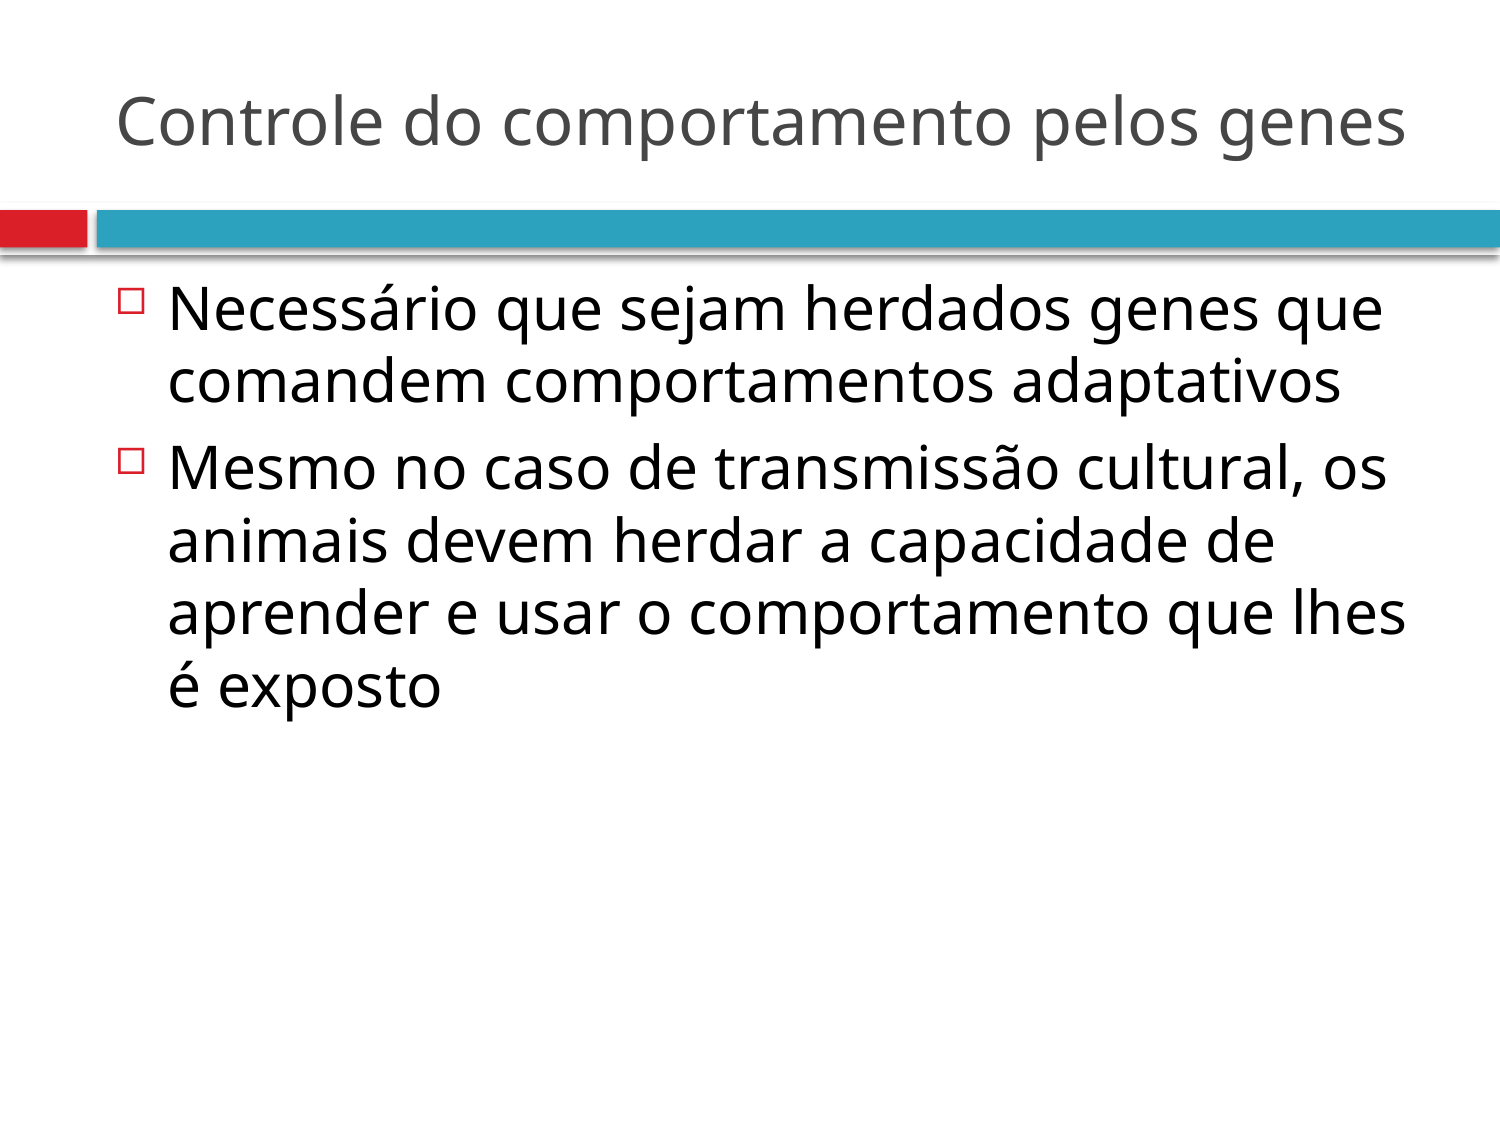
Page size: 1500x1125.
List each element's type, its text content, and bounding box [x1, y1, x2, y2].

list Necessário que sejam herdados genes que comandem comportamentos adaptativos Mesmo no caso de transmissão cultural, os animais devem herdar a capacidade de aprender e usar o comportamento que lhes é exposto [100, 262, 1438, 1000]
title Controle do comportamento pelos genes [100, 37, 1438, 200]
